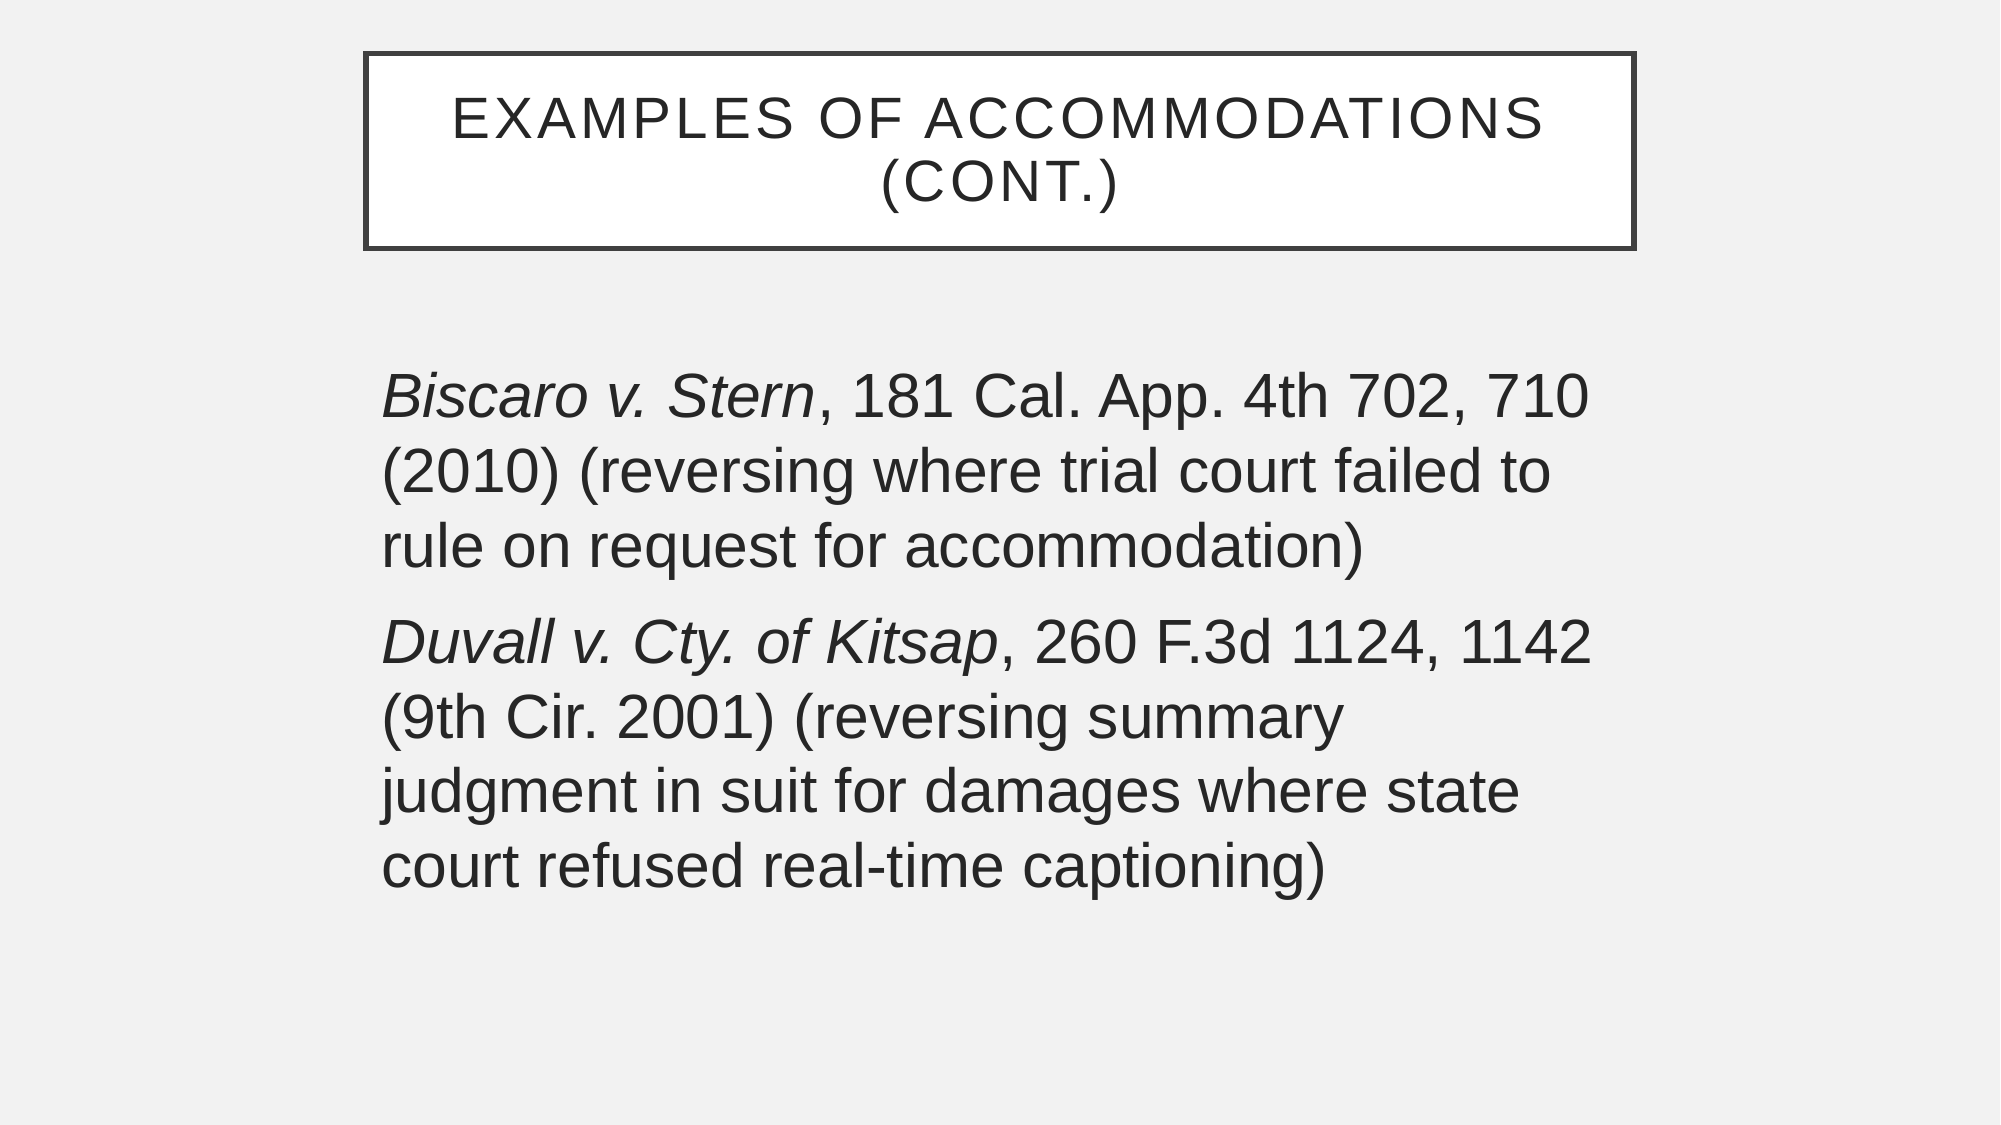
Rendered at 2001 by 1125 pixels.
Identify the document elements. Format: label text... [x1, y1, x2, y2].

title Examples OF Accommodations (cont.) [363, 51, 1637, 251]
list Biscaro v. Stern, 181 Cal. App. 4th 702, 710 (2010) (reversing where trial court failed to rule on request for accommodation) Duvall v. Cty. of Kitsap, 260 F.3d 1124, 1142 (9th Cir. 2001) (reversing summary judgment in suit for damages where state court refused real-time captioning) [366, 347, 1634, 1035]
